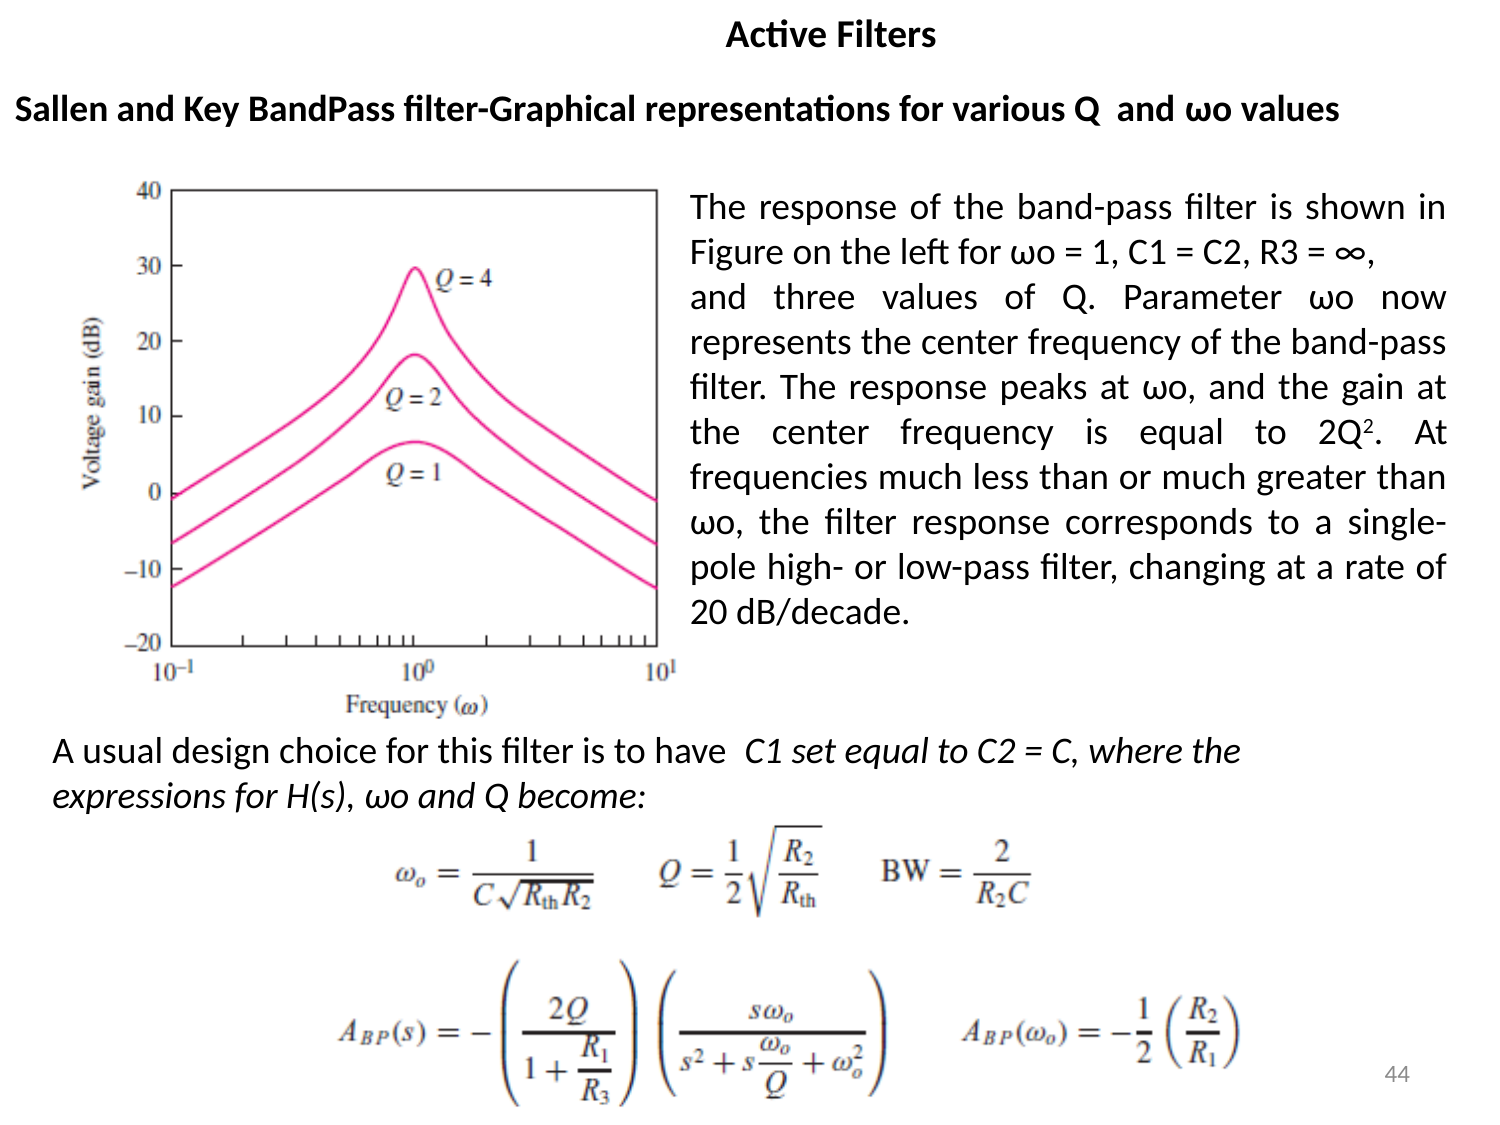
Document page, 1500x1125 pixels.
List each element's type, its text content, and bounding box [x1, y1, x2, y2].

text_box A usual design choice for this filter is to have C1 set equal to C2 = C, where the expressions for H(s), ωο and Q become: [37, 718, 1438, 824]
picture [62, 162, 688, 723]
slide_number 44 [1272, 1042, 1425, 1103]
text_box Sallen and Key BandPass filter-Graphical representations for various Q and ωο values [0, 76, 1463, 137]
text_box The response of the band-pass filter is shown in Figure on the left for ωo = 1, C1 = C2, R3 = ∞, and three values of Q. Parameter ωo now represents the center frequency of the band-pass filter. The response peaks at ωo, and the gain at the center frequency is equal to 2Q2. At frequencies much less than or much greater than ωo, the filter response corresponds to a single-pole high- or low-pass filter, changing at a rate of 20 dB/decade. [691, 174, 1463, 640]
title Active Filters [237, 0, 1425, 63]
picture [299, 812, 1268, 1113]
